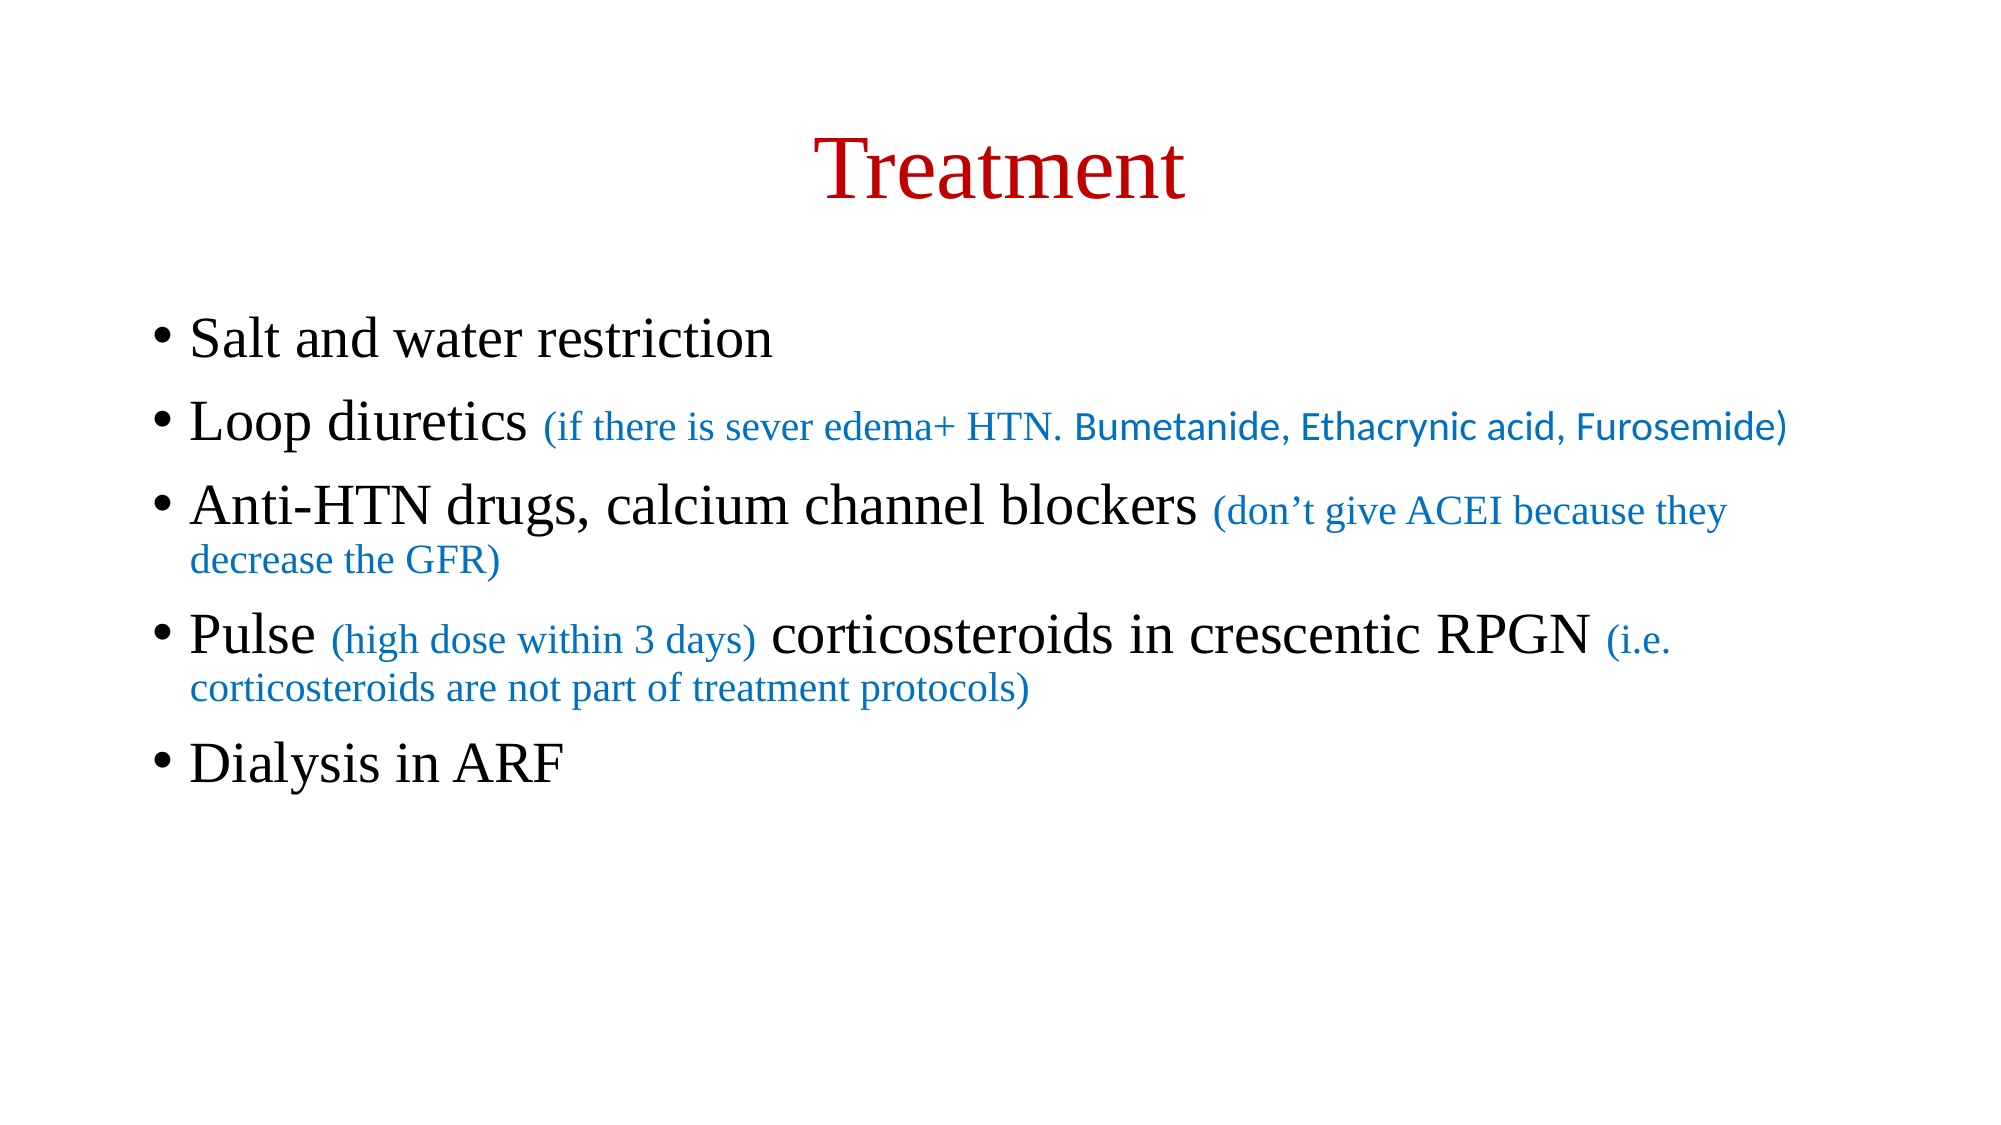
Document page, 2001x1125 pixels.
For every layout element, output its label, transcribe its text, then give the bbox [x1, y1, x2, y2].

list Salt and water restriction Loop diuretics (if there is sever edema+ HTN. Bumetanide, Ethacrynic acid, Furosemide) Anti-HTN drugs, calcium channel blockers (don’t give ACEI because they decrease the GFR) Pulse (high dose within 3 days) corticosteroids in crescentic RPGN (i.e. corticosteroids are not part of treatment protocols) Dialysis in ARF [137, 299, 1863, 1014]
title Treatment [137, 59, 1863, 278]
